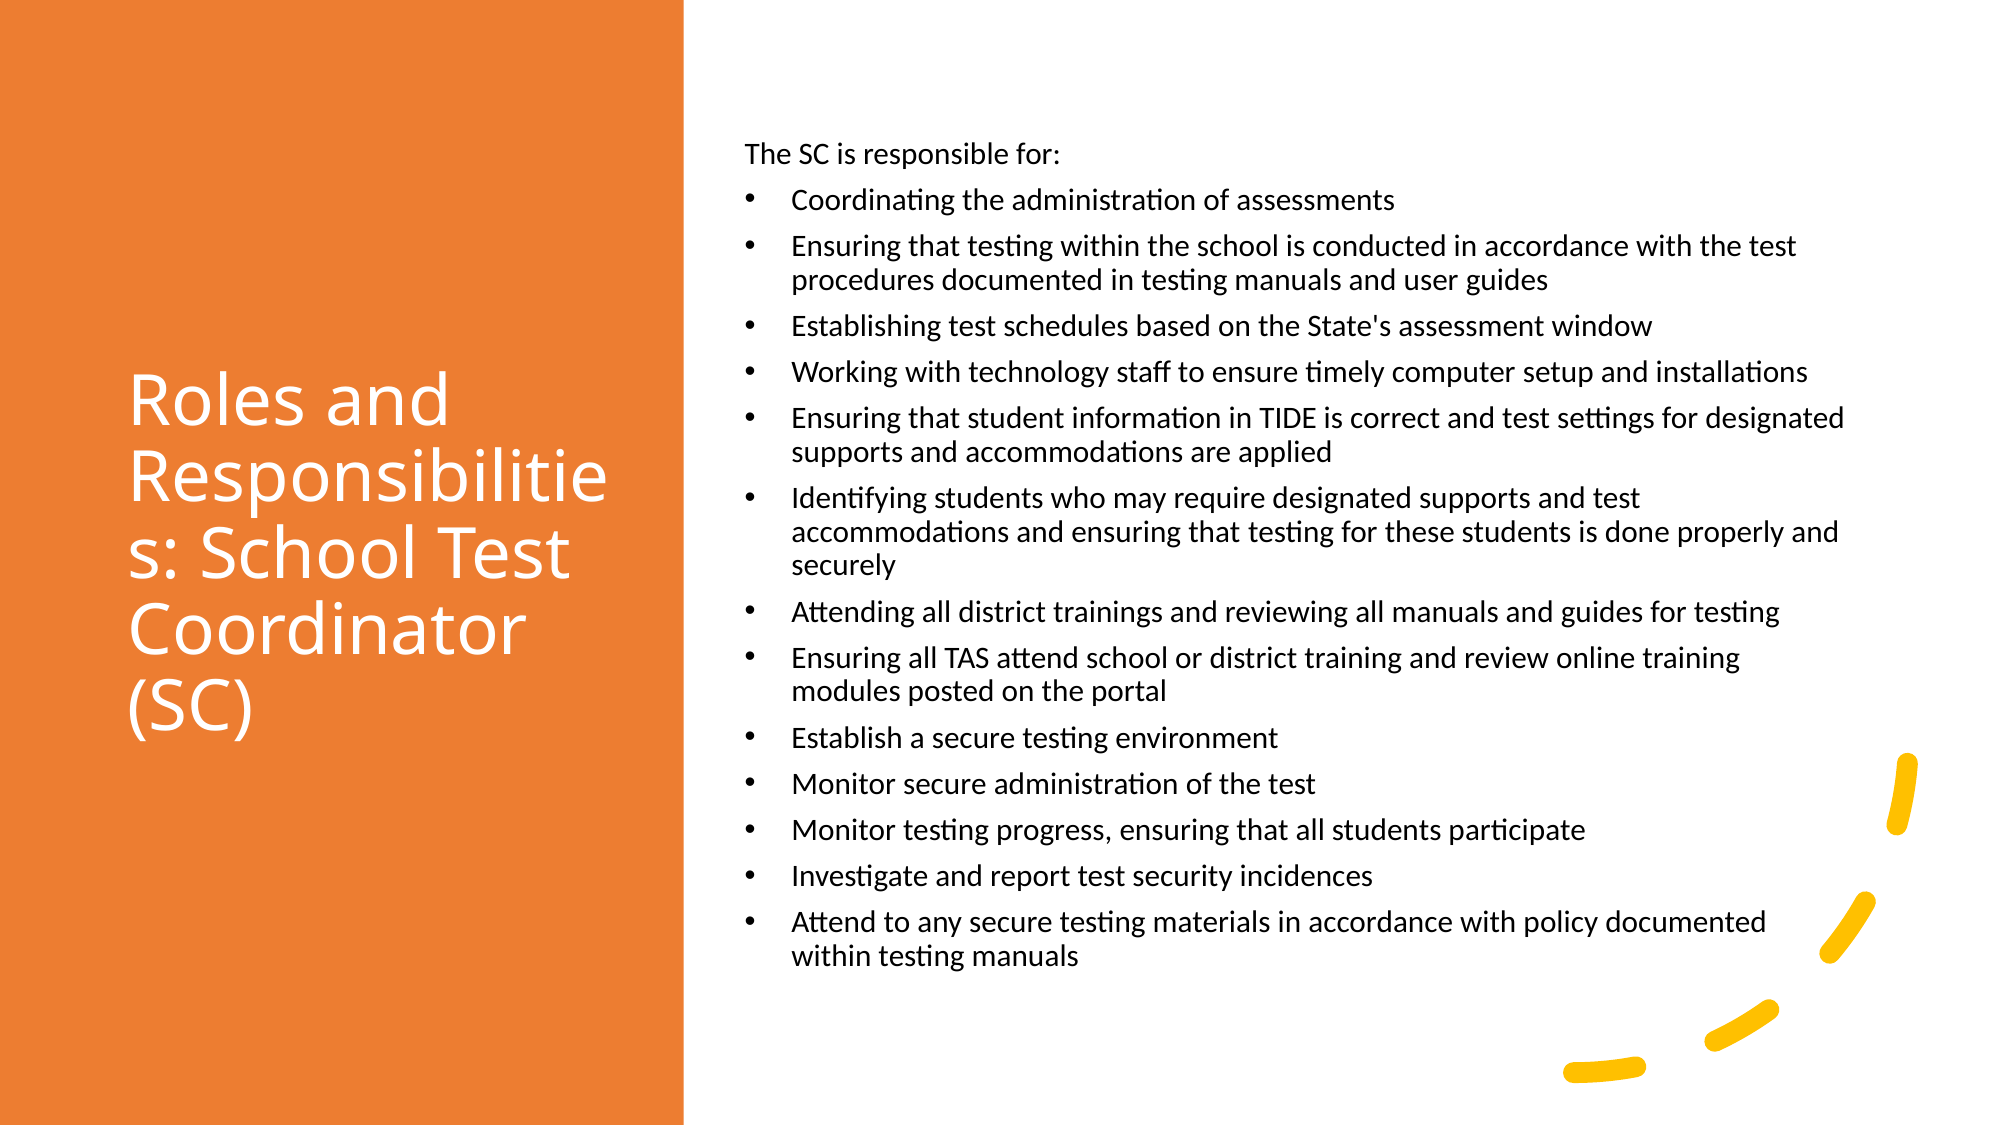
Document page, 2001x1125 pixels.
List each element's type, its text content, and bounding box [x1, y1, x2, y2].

text_box [1863, 737, 1909, 907]
text_box [1572, 1014, 1764, 1074]
list The SC is responsible for: Coordinating the administration of assessments Ensuring that testing within the school is conducted in accordance with the test procedures documented in testing manuals and user guides Establishing test schedules based on the State's assessment window Working with technology staff to ensure timely computer setup and installations Ensuring that student information in TIDE is correct and test settings for designated supports and accommodations are applied Identifying students who may require designated supports and test accommodations and ensuring that testing for these students is done properly and securely Attending all district trainings and reviewing all manuals and guides for testing Ensuring all TAS attend school or district training and review online training modules posted on the portal Establish a secure testing environment Monitor secure administration of the test Monitor testing progress, ensuring that all students participate Investigate and report test security incidences Attend to any secure testing materials in accordance with policy documented within testing manuals [729, 97, 1863, 1014]
title Roles and Responsibilities: School Test Coordinator (SC) [112, 97, 638, 1014]
text_box [0, 0, 685, 1125]
text_box [685, 0, 2000, 1125]
